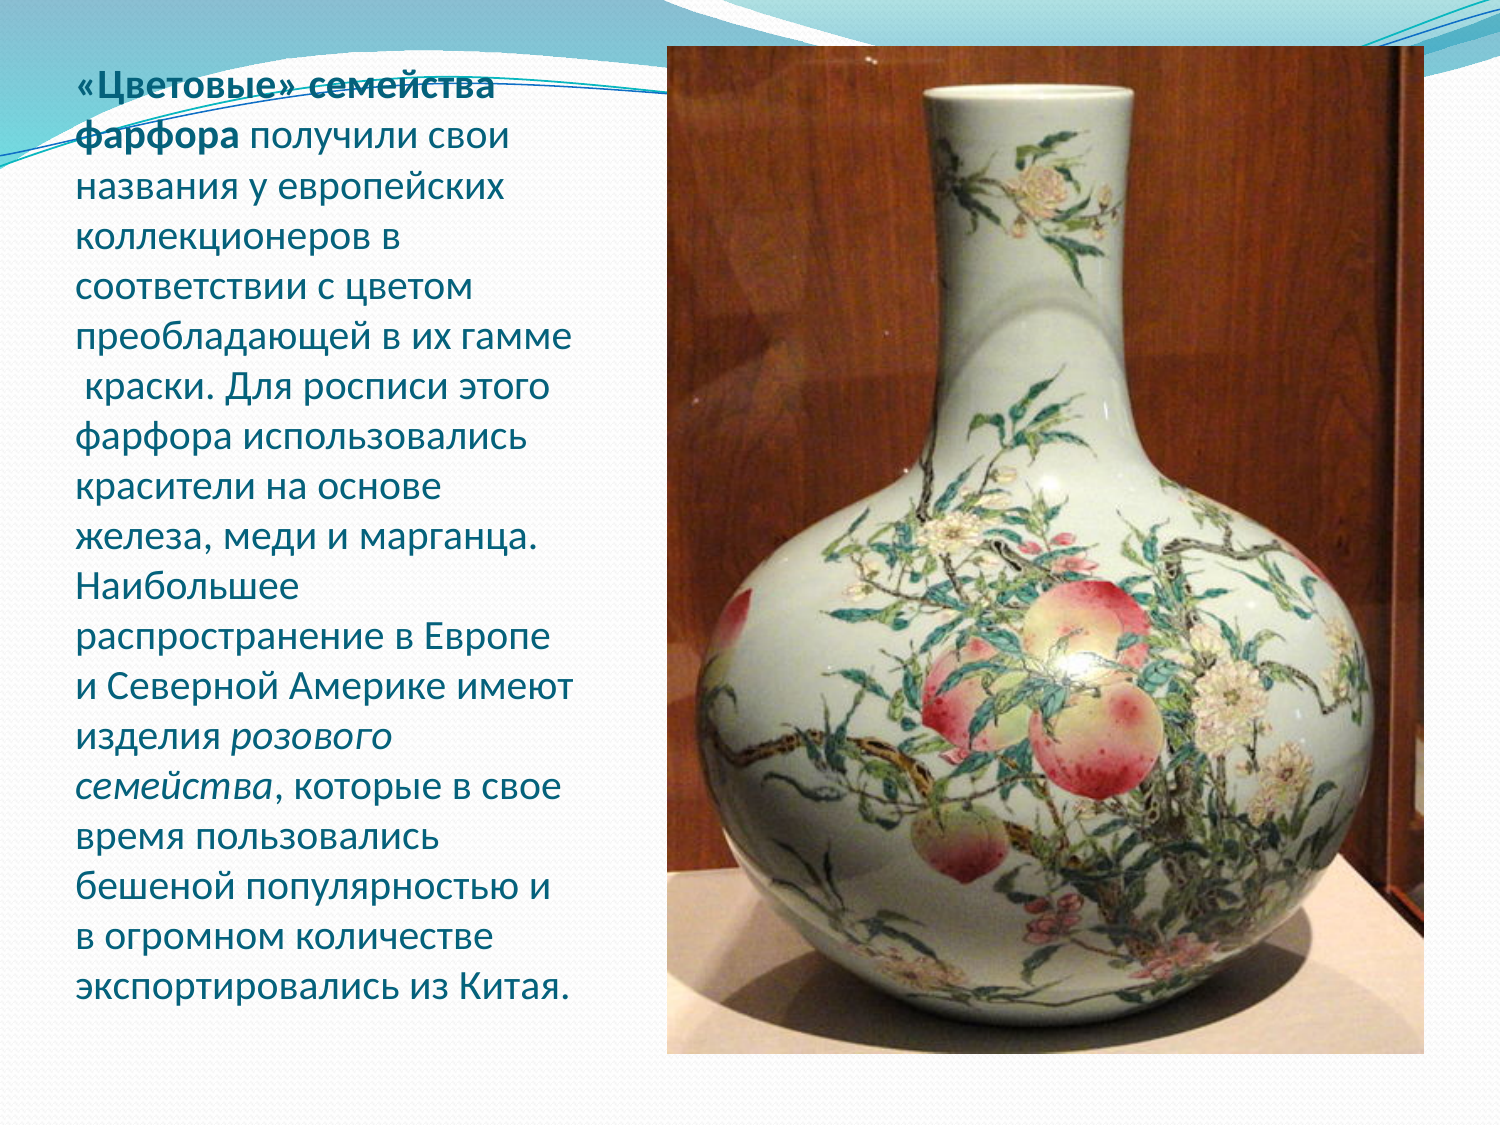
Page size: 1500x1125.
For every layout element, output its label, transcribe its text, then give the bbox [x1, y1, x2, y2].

title «Цветовые» семейства фарфора получили свои названия у европейских коллекционеров в соответствии с цветом преобладающей в их гамме краски. Для росписи этого фарфора использовались красители на основе железа, меди и марганца. Наибольшее распространение в Европе и Северной Америке имеют изделия розового семейства, которые в свое время пользовались бешеной популярностью и в огромном количестве экспортировались из Китая. [75, 93, 575, 1008]
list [667, 46, 1424, 1055]
